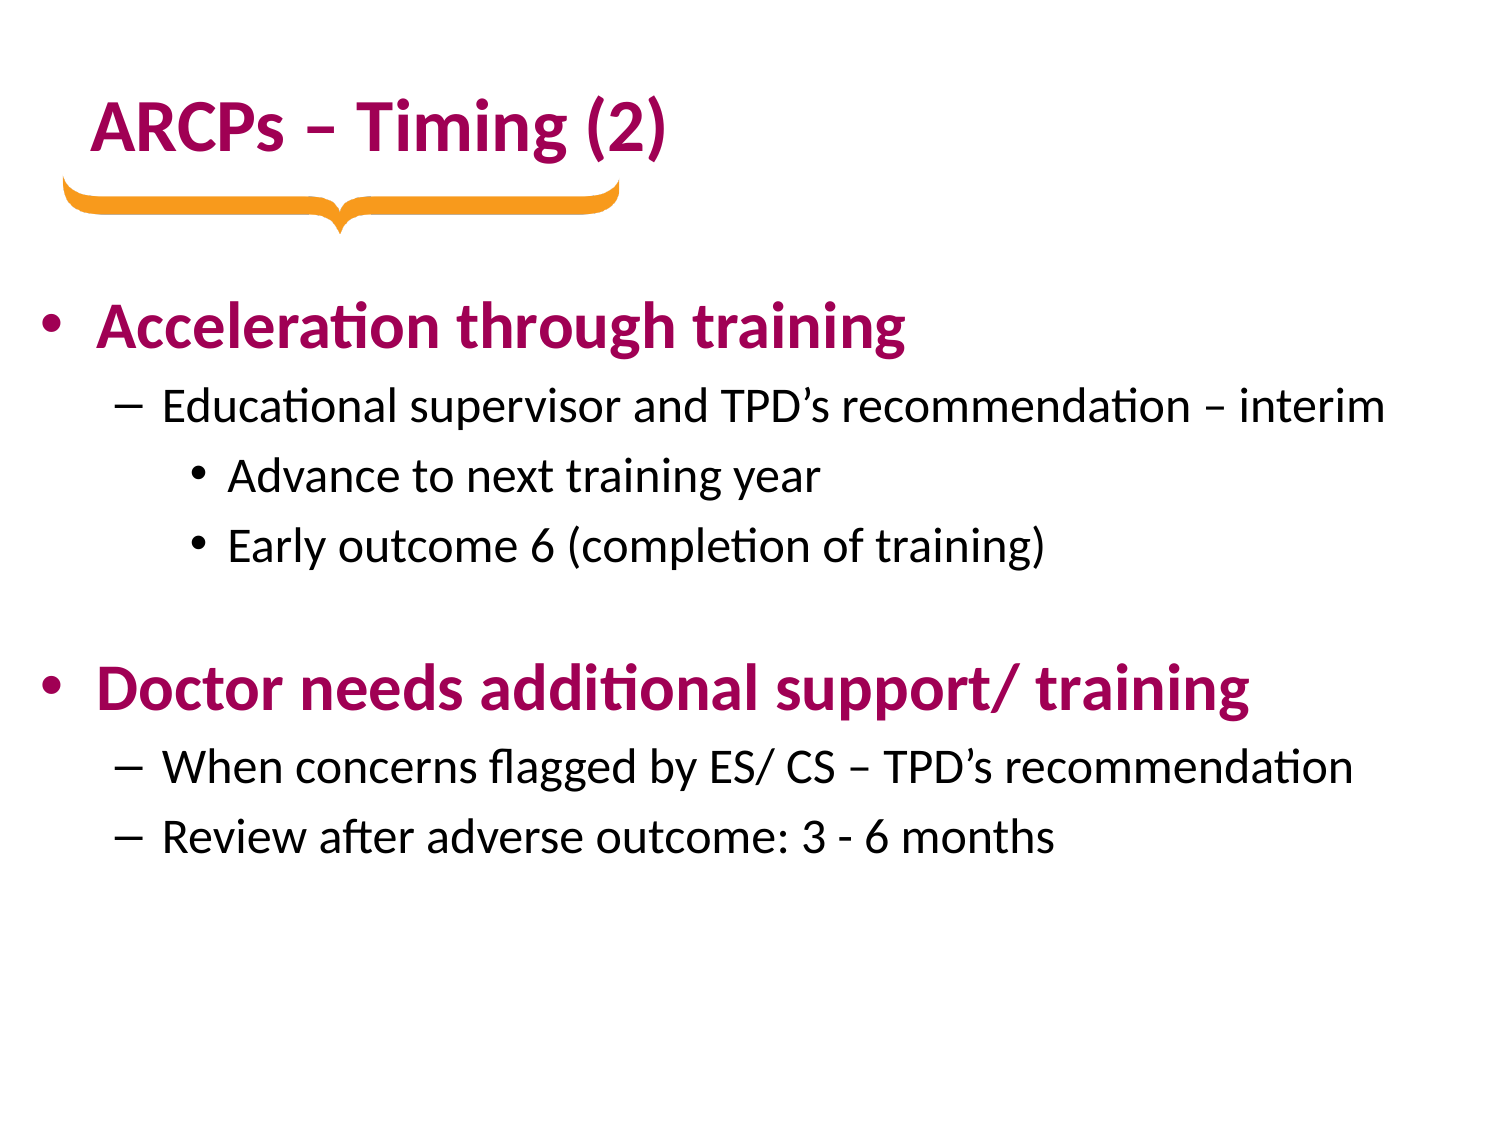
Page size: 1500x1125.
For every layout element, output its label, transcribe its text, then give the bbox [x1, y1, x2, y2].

list Acceleration through training Educational supervisor and TPD’s recommendation – interim Advance to next training year Early outcome 6 (completion of training) Doctor needs additional support/ training When concerns flagged by ES/ CS – TPD’s recommendation Review after adverse outcome: 3 - 6 months [24, 274, 1500, 1003]
picture [62, 173, 620, 234]
title ARCPs – Timing (2) [75, 65, 1350, 177]
